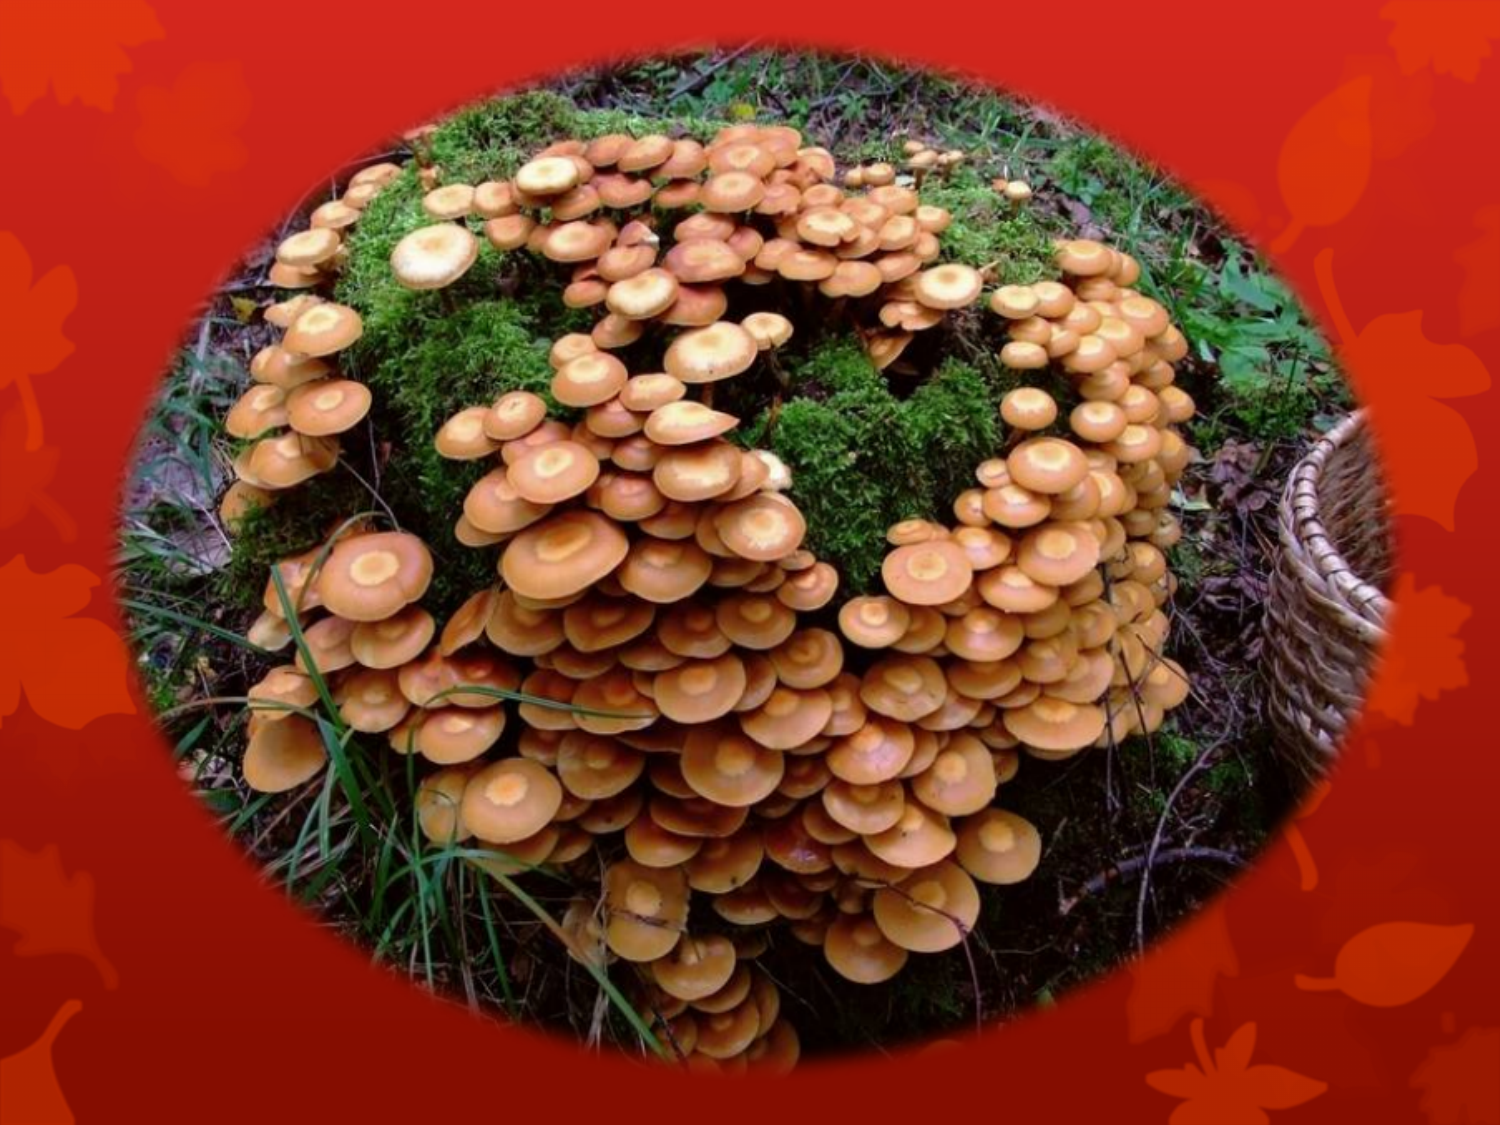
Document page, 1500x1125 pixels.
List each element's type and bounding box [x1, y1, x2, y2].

picture [99, 30, 1412, 1083]
